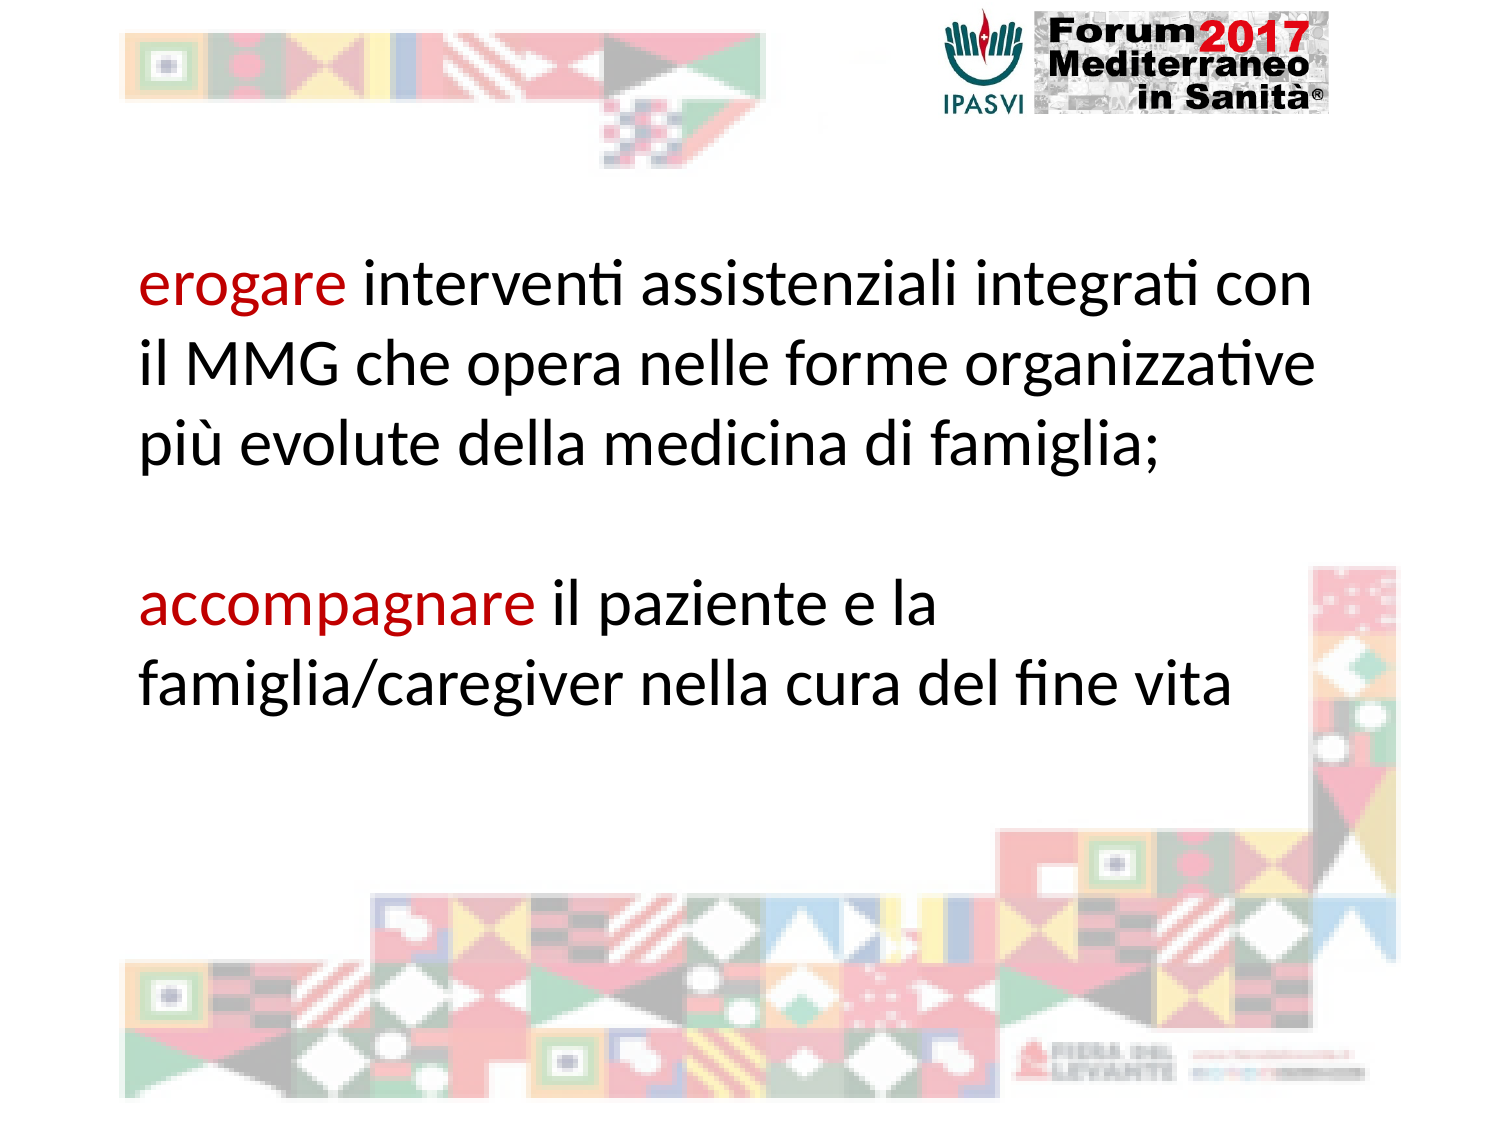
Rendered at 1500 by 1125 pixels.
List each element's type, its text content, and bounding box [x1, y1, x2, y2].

picture [938, 2, 1029, 120]
title erogare interventi assistenziali integrati con il MMG che opera nelle forme organizzative più evolute della medicina di famiglia; accompagnare il paziente e la famiglia/caregiver nella cura del fine vita [123, 184, 1341, 934]
picture [1034, 11, 1329, 114]
